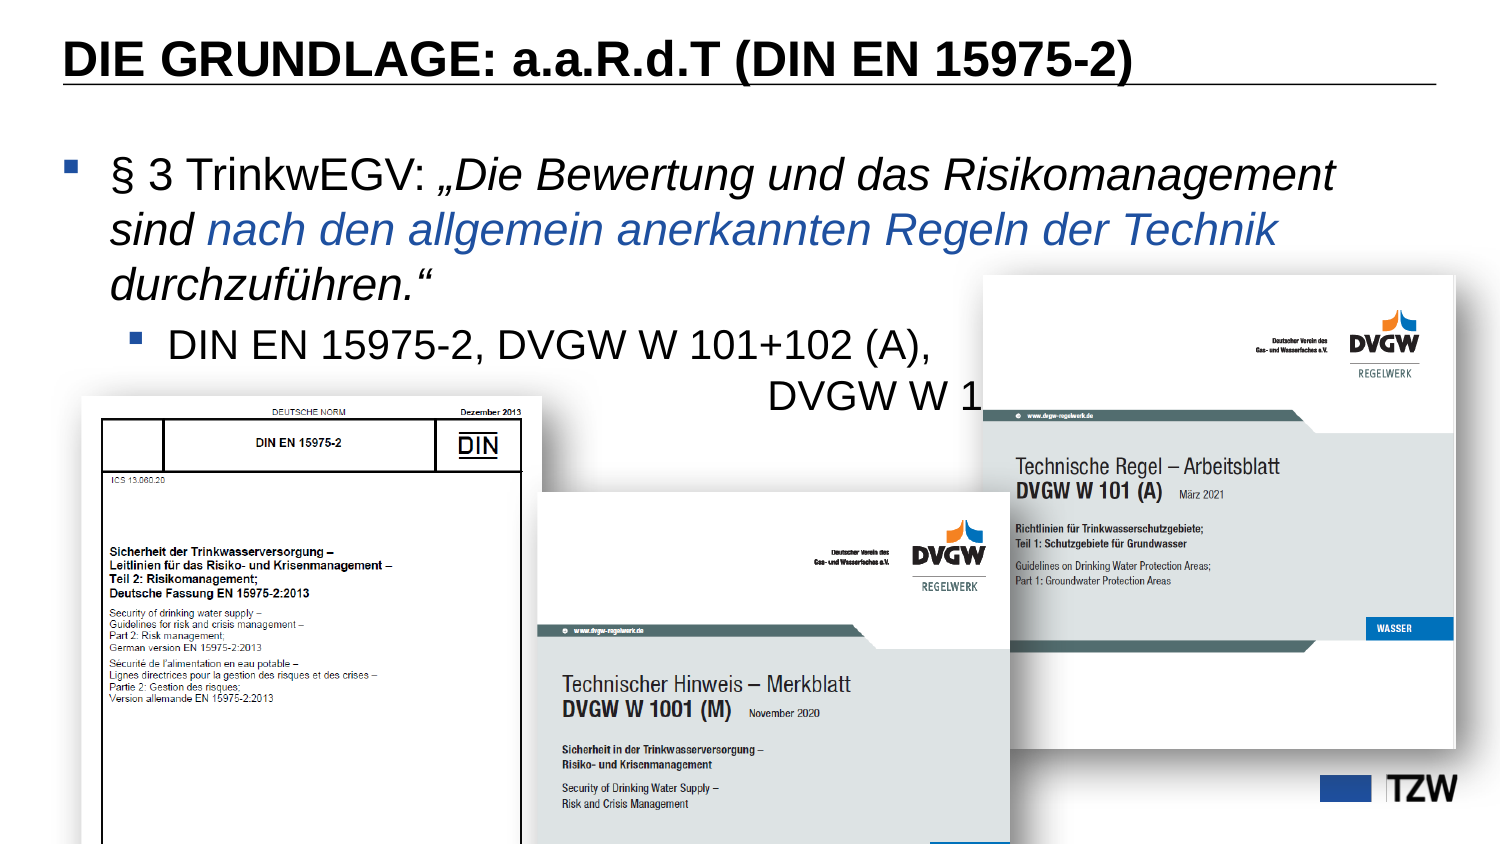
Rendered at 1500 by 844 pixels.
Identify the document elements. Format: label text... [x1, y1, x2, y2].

title DIE GRUNDLAGE: a.a.R.d.T (DIN EN 15975-2) [49, 25, 1331, 87]
list § 3 TrinkwEGV: „Die Bewertung und das Risikomanagement sind nach den allgemein anerkannten Regeln der Technik durchzuführen.“ DIN EN 15975-2, DVGW W 101+102 (A), DVGW W 1001 (M) [47, 138, 1439, 740]
picture [1320, 774, 1458, 802]
picture [80, 274, 1456, 844]
